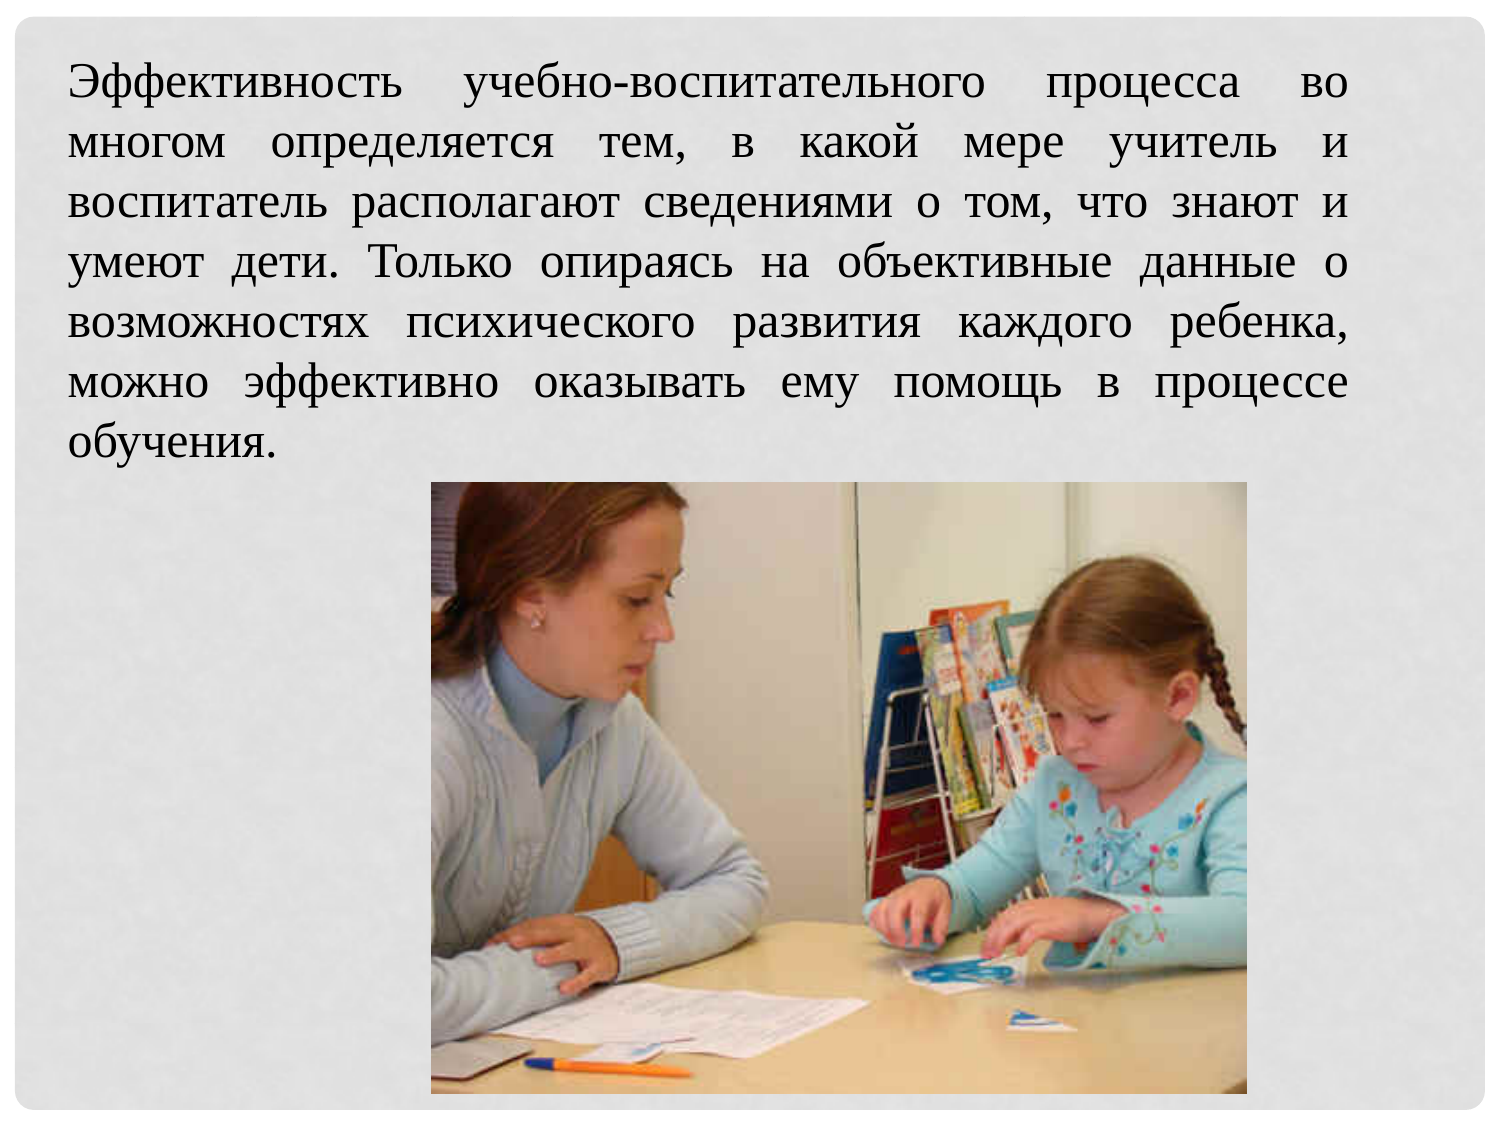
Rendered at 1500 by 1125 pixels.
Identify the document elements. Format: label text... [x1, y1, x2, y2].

text_box Эффективность учебно-воспитательного процесса во многом определяется тем, в какой мере учитель и воспитатель располагают сведениями о том, что знают и умеют дети. Только опираясь на объективные данные о возможностях психического развития каждого ребенка, можно эффективно оказывать ему помощь в процессе обучения. [53, 40, 1365, 476]
picture [430, 482, 1247, 1094]
